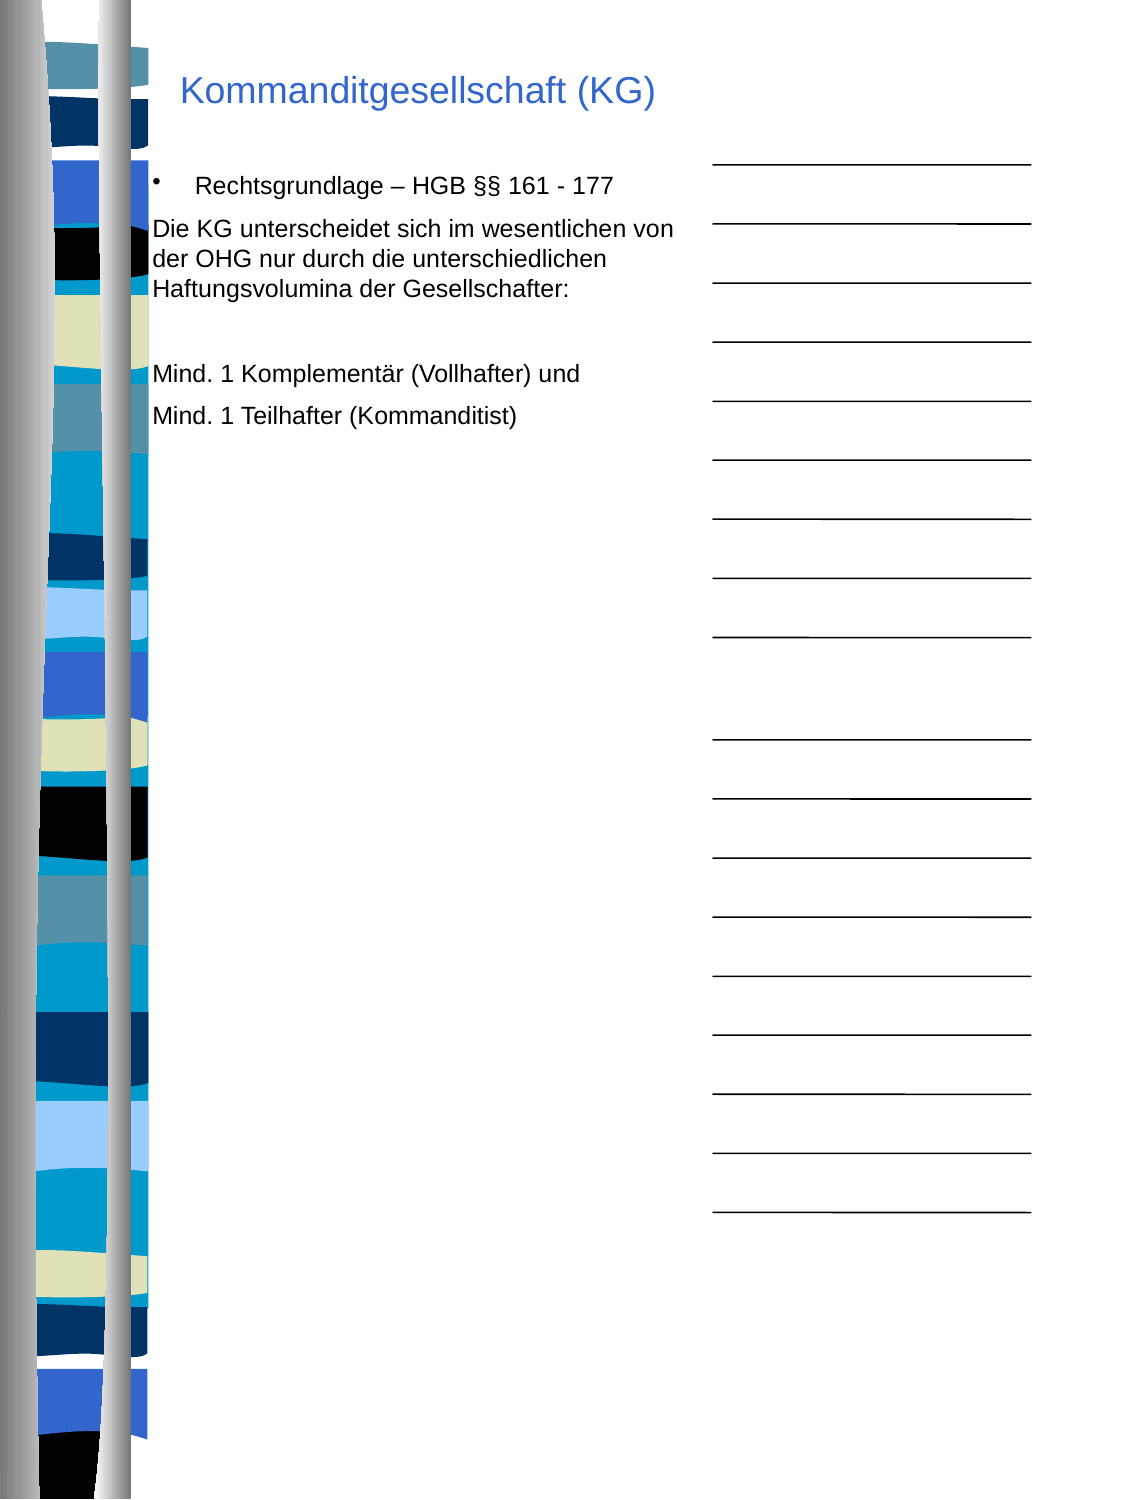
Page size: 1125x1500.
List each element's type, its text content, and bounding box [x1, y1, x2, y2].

text_box Kommanditgesellschaft (KG) [165, 58, 910, 119]
text_box Rechtsgrundlage – HGB §§ 161 - 177 Die KG unterscheidet sich im wesentlichen von der OHG nur durch die unterschiedlichen Haftungsvolumina der Gesellschafter: Mind. 1 Komplementär (Vollhafter) und Mind. 1 Teilhafter (Kommanditist) [137, 162, 713, 522]
